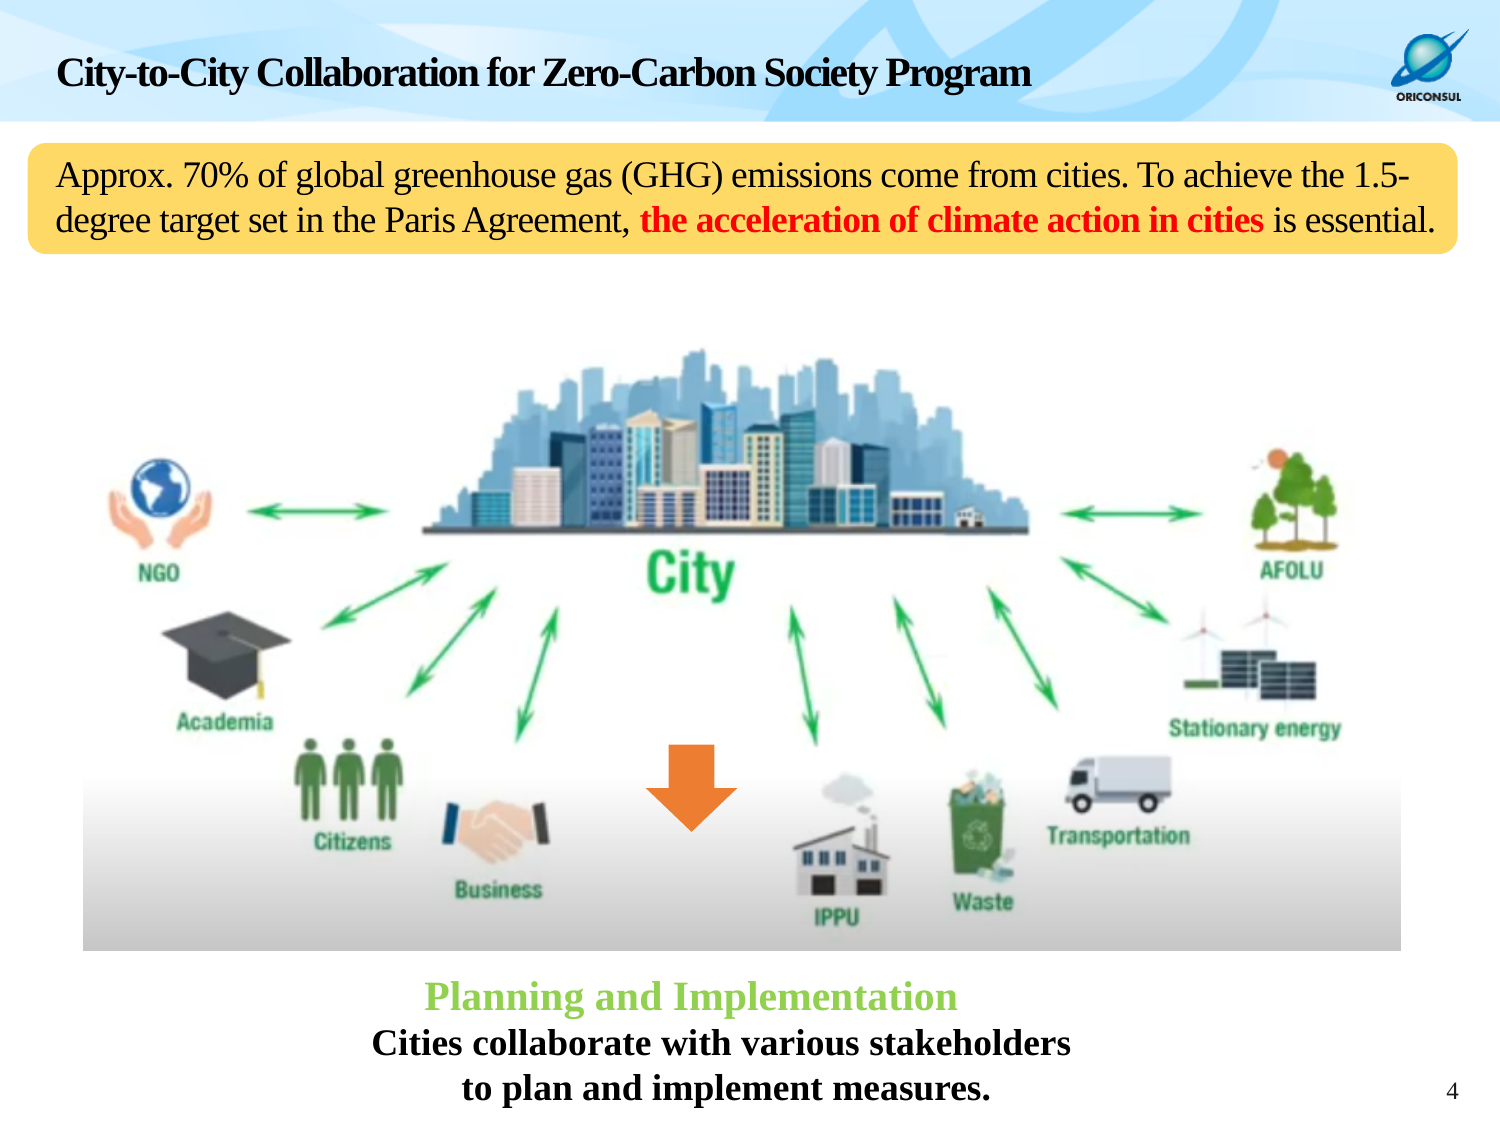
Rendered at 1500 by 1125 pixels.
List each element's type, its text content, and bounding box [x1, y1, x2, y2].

slide_number 4 [1332, 1060, 1474, 1119]
picture [0, 0, 1500, 1125]
text_box Planning and Implementation [346, 961, 1037, 1010]
text_box City-to-City Collaboration for Zero-Carbon Society Program [41, 37, 1403, 103]
text_box Approx. 70% of global greenhouse gas (GHG) emissions come from cities. To achieve the 1.5-degree target set in the Paris Agreement, the acceleration of climate action in cities is essential. [40, 142, 1455, 248]
text_box [27, 144, 1453, 255]
text_box Cities collaborate with various stakeholders to plan and implement measures. [93, 1010, 1350, 1116]
